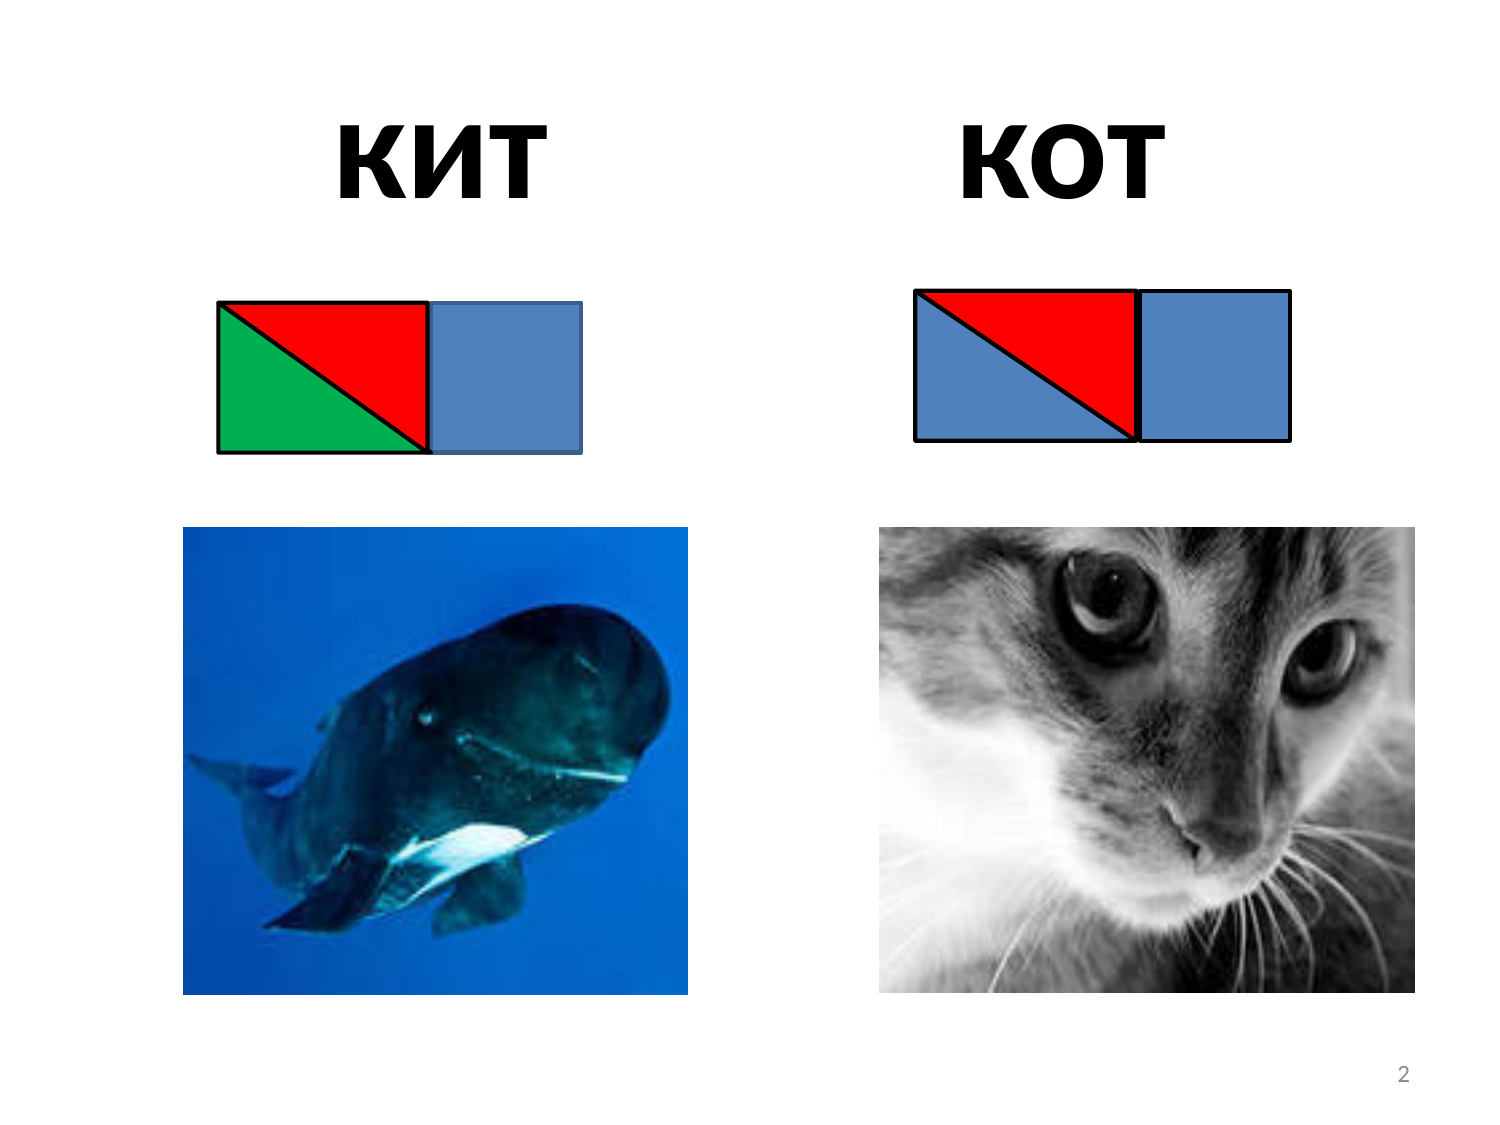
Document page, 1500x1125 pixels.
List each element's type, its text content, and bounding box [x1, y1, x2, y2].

text_box [216, 300, 430, 455]
slide_number 2 [1074, 1042, 1425, 1103]
text_box [913, 293, 1134, 443]
picture [879, 526, 1415, 993]
title кит кот [75, 45, 1425, 233]
text_box [216, 304, 425, 455]
text_box [913, 288, 1139, 443]
text_box [430, 301, 583, 455]
picture [182, 526, 688, 995]
text_box [1138, 289, 1292, 443]
